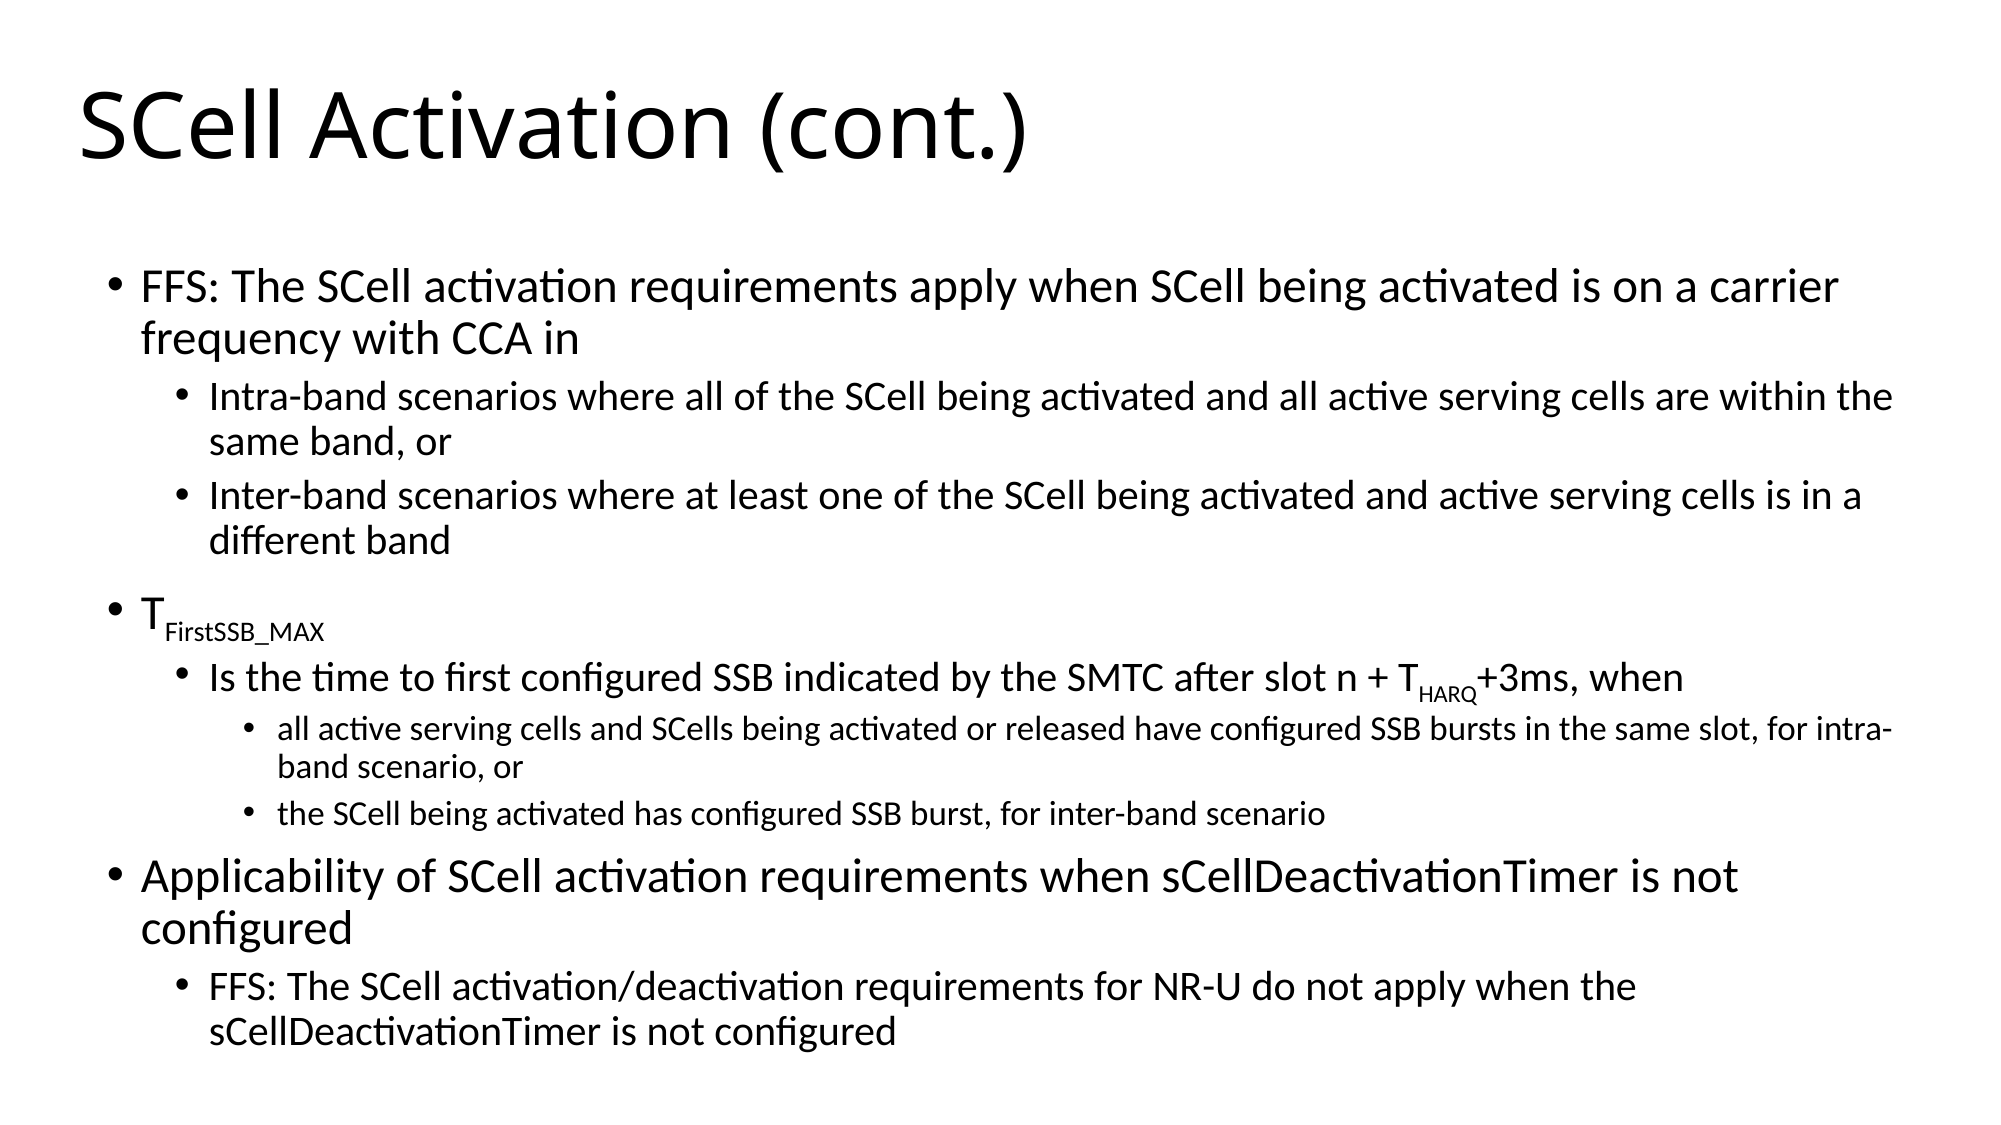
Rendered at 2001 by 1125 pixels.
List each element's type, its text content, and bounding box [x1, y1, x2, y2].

text_box FFS: The SCell activation requirements apply when SCell being activated is on a carrier frequency with CCA in Intra-band scenarios where all of the SCell being activated and all active serving cells are within the same band, or Inter-band scenarios where at least one of the SCell being activated and active serving cells is in a different band TFirstSSB_MAX Is the time to first configured SSB indicated by the SMTC after slot n + THARQ+3ms, when all active serving cells and SCells being activated or released have configured SSB bursts in the same slot, for intra-band scenario, or the SCell being activated has configured SSB burst, for inter-band scenario Applicability of SCell activation requirements when sCellDeactivationTimer is not configured FFS: The SCell activation/deactivation requirements for NR-U do not apply when the sCellDeactivationTimer is not configured [91, 252, 1971, 1065]
title SCell Activation (cont.) [63, 59, 1971, 198]
